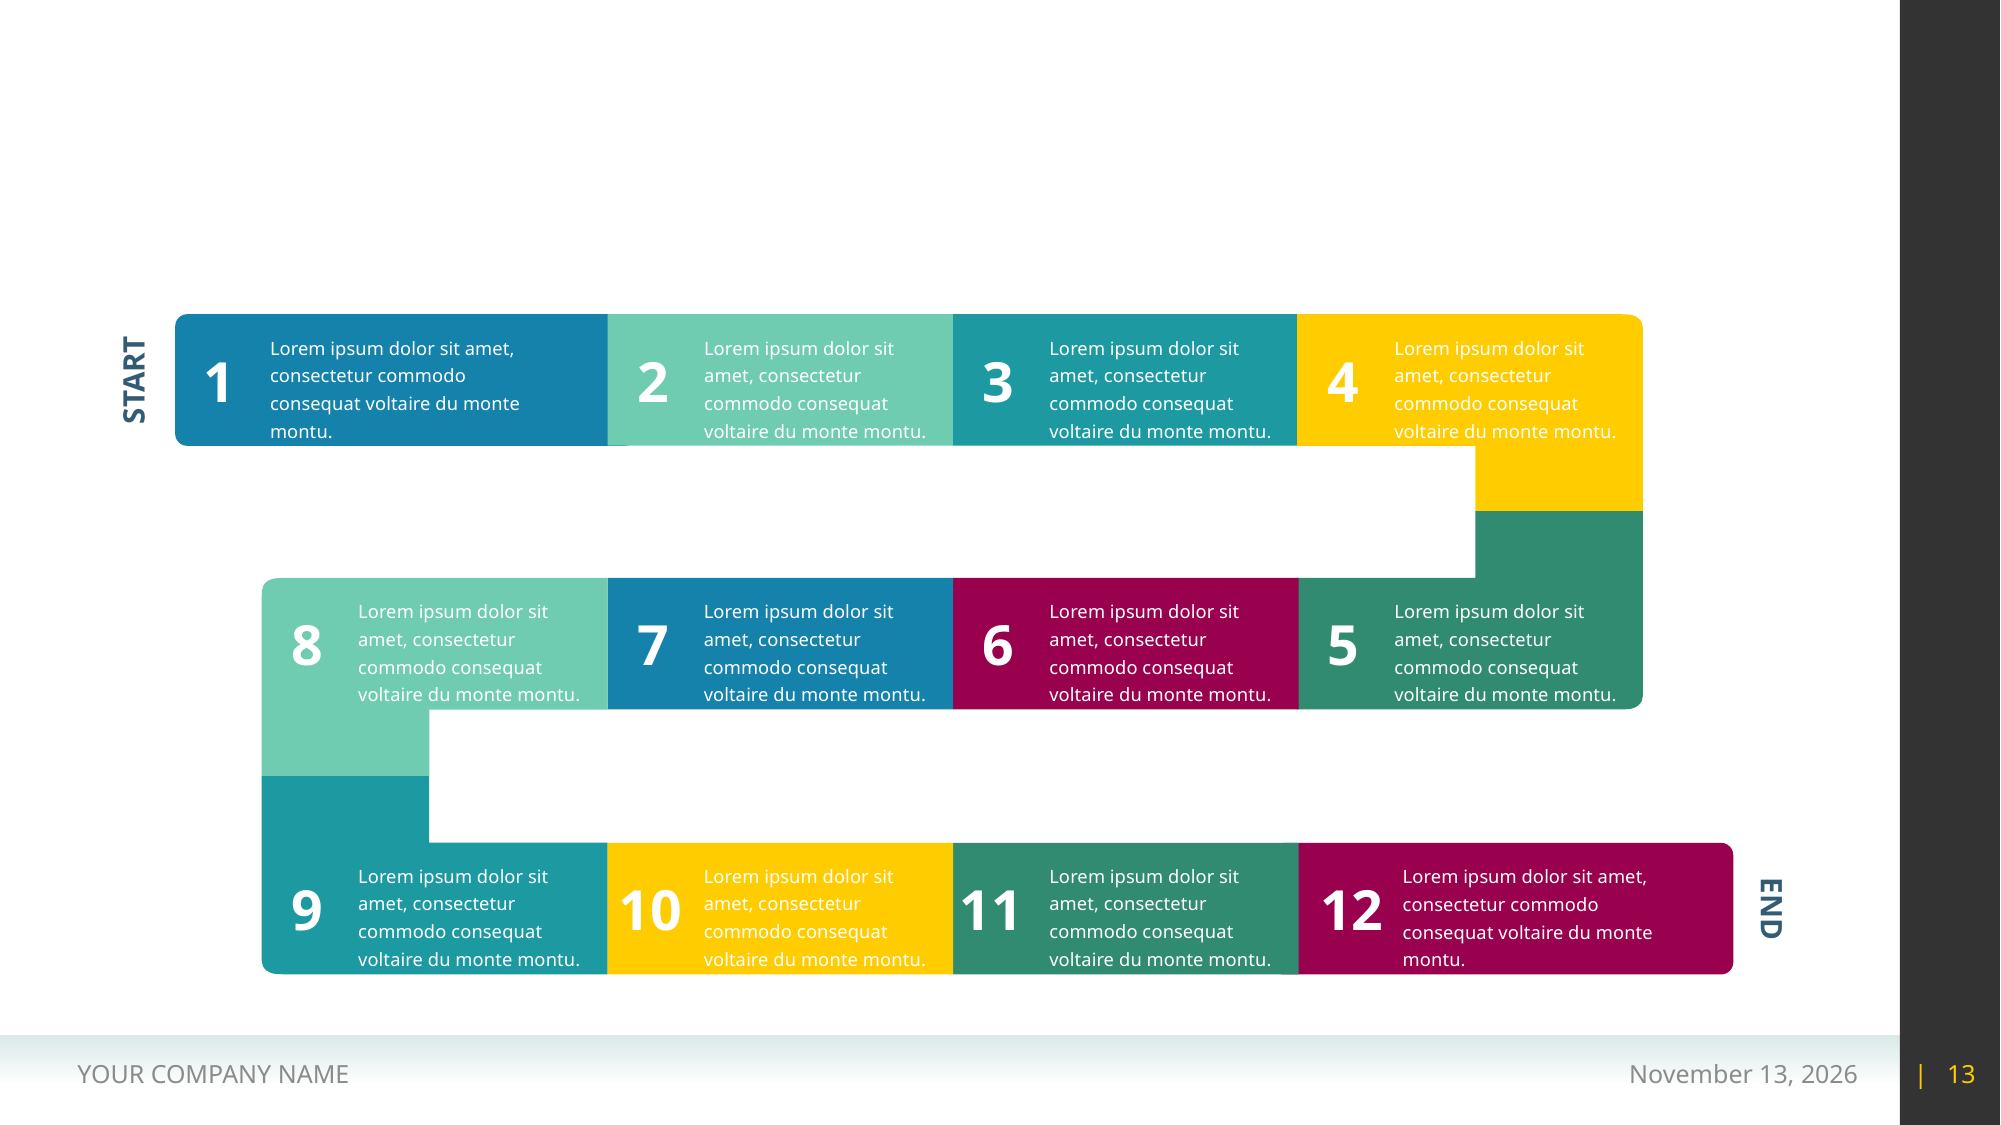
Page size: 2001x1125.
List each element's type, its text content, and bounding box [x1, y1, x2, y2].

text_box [107, 314, 1798, 975]
slide_number | 13 [1890, 1046, 1991, 1106]
footer YOUR COMPANY NAME [62, 1046, 798, 1106]
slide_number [1365, 1046, 1874, 1106]
